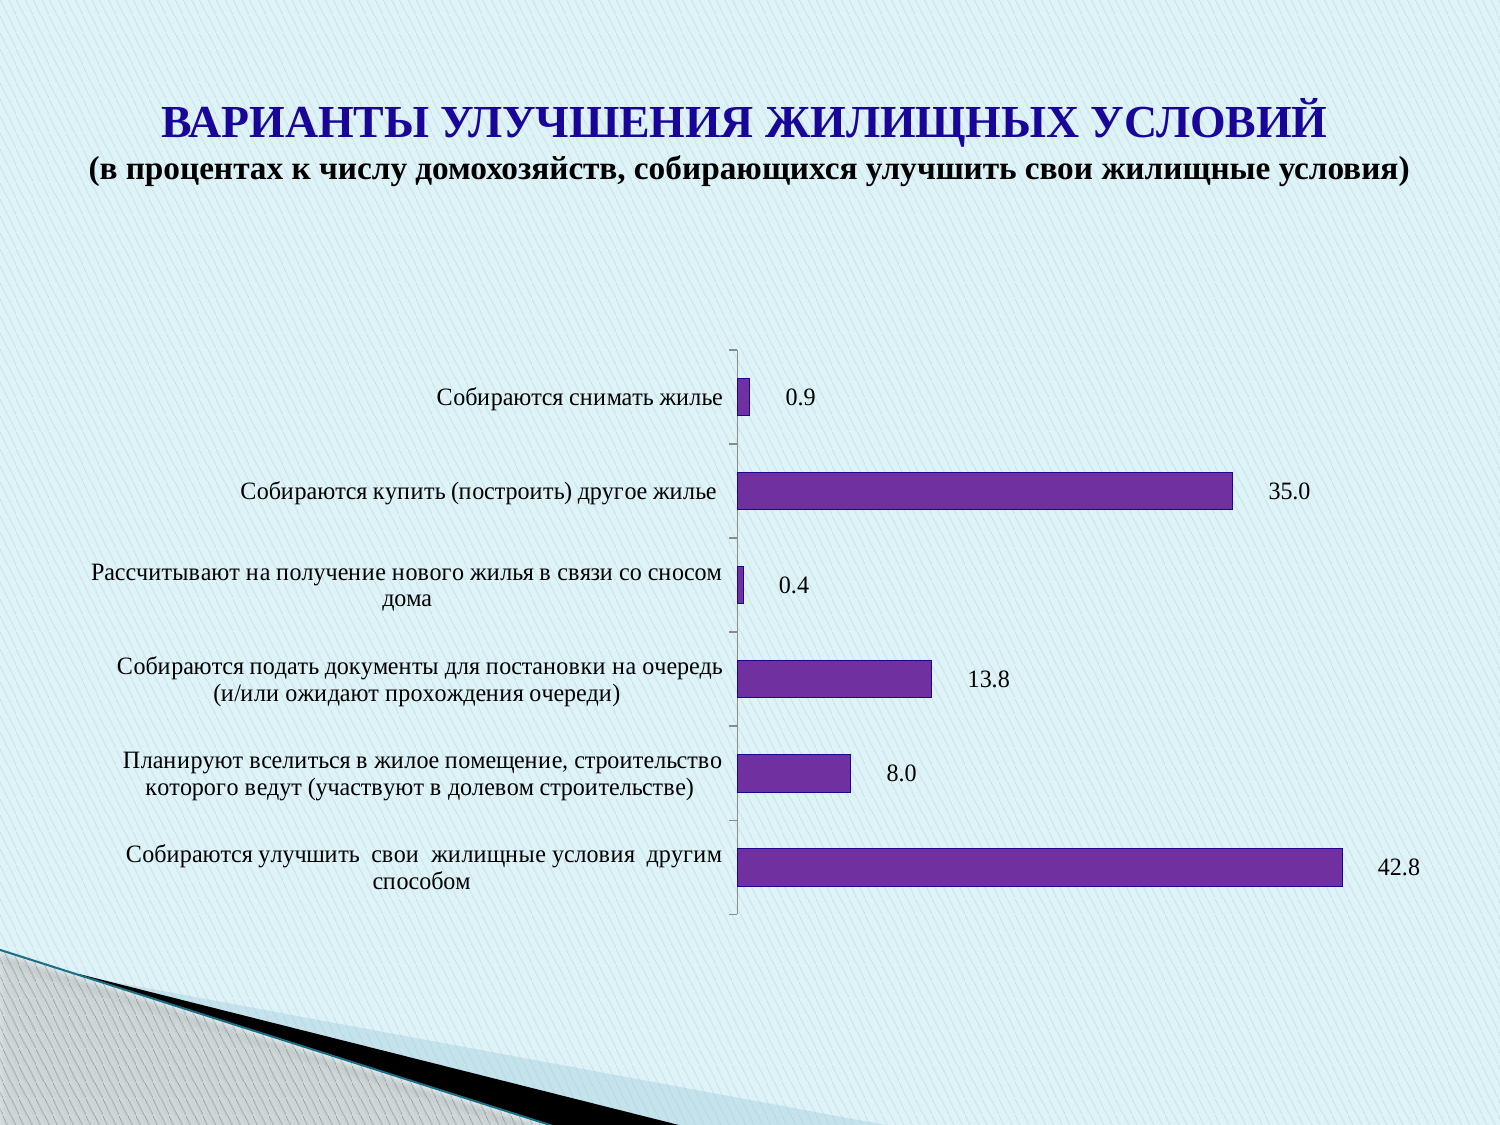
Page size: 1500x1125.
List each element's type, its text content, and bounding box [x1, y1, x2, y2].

title ВАРИАНТЫ УЛУЧШЕНИЯ ЖИЛИЩНЫХ УСЛОВИЙ (в процентах к числу домохозяйств, собирающихся улучшить свои жилищные условия) [0, 45, 1500, 233]
chart [70, 304, 1421, 1036]
